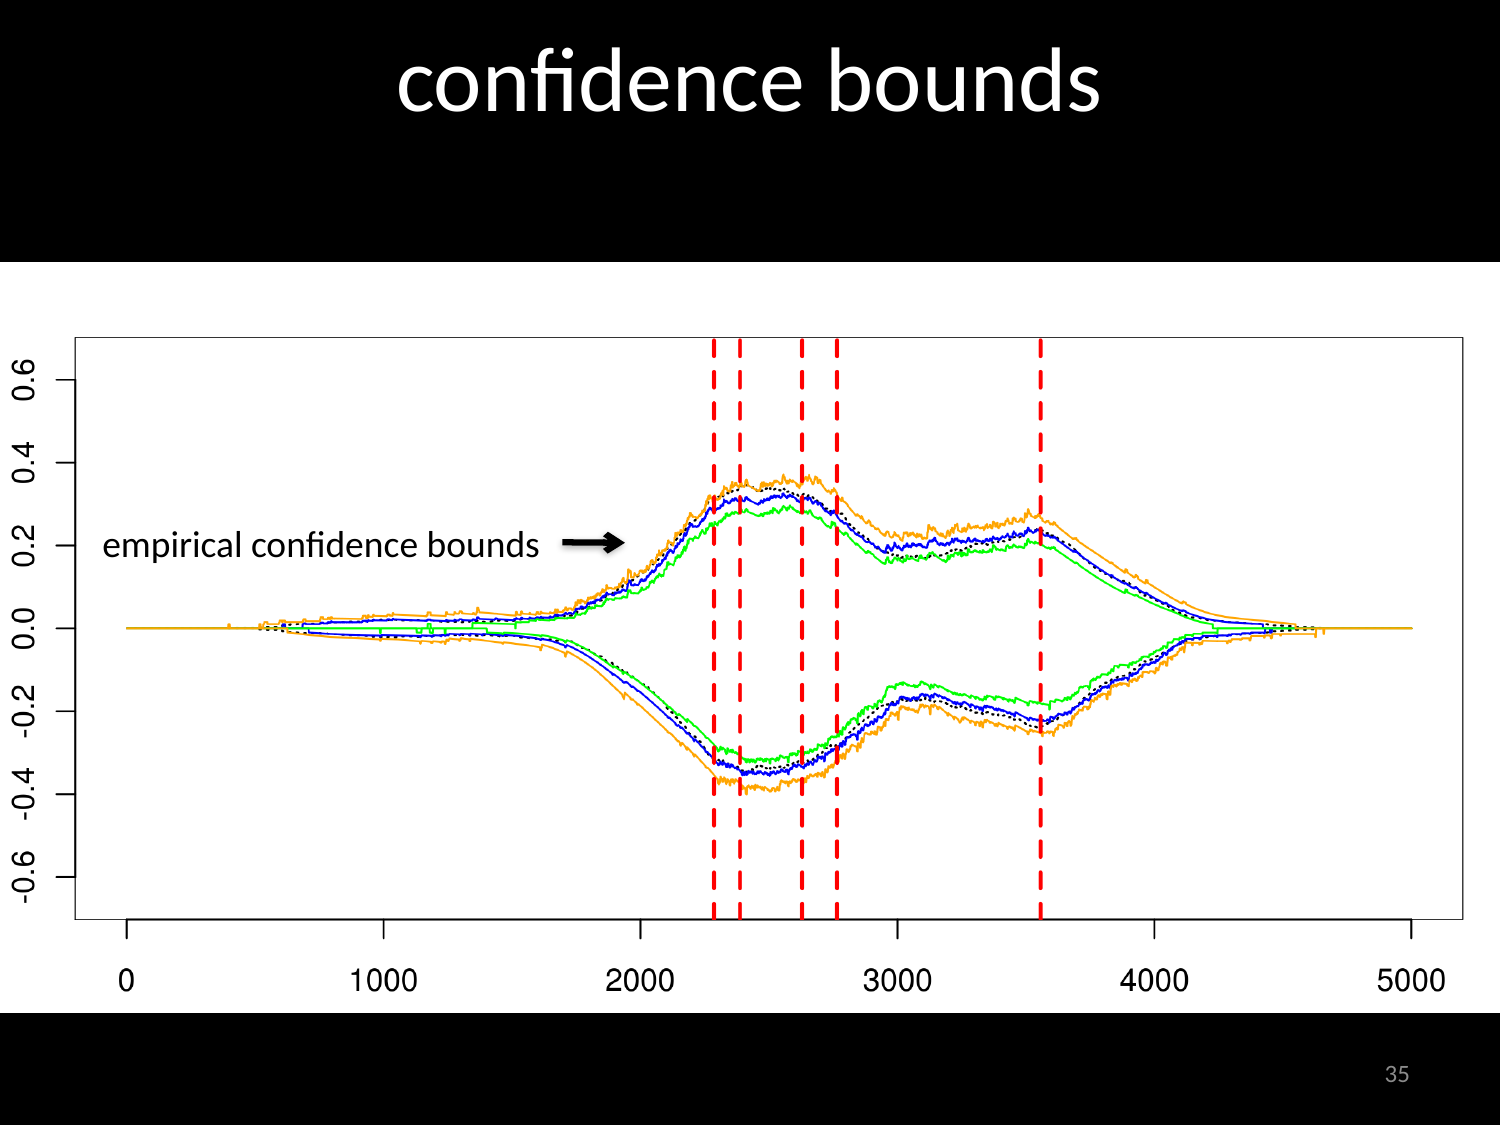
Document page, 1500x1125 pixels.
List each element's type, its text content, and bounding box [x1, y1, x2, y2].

picture [0, 262, 1500, 1013]
text_box confidence bounds [74, 12, 1425, 200]
slide_number 35 [1074, 1042, 1425, 1103]
